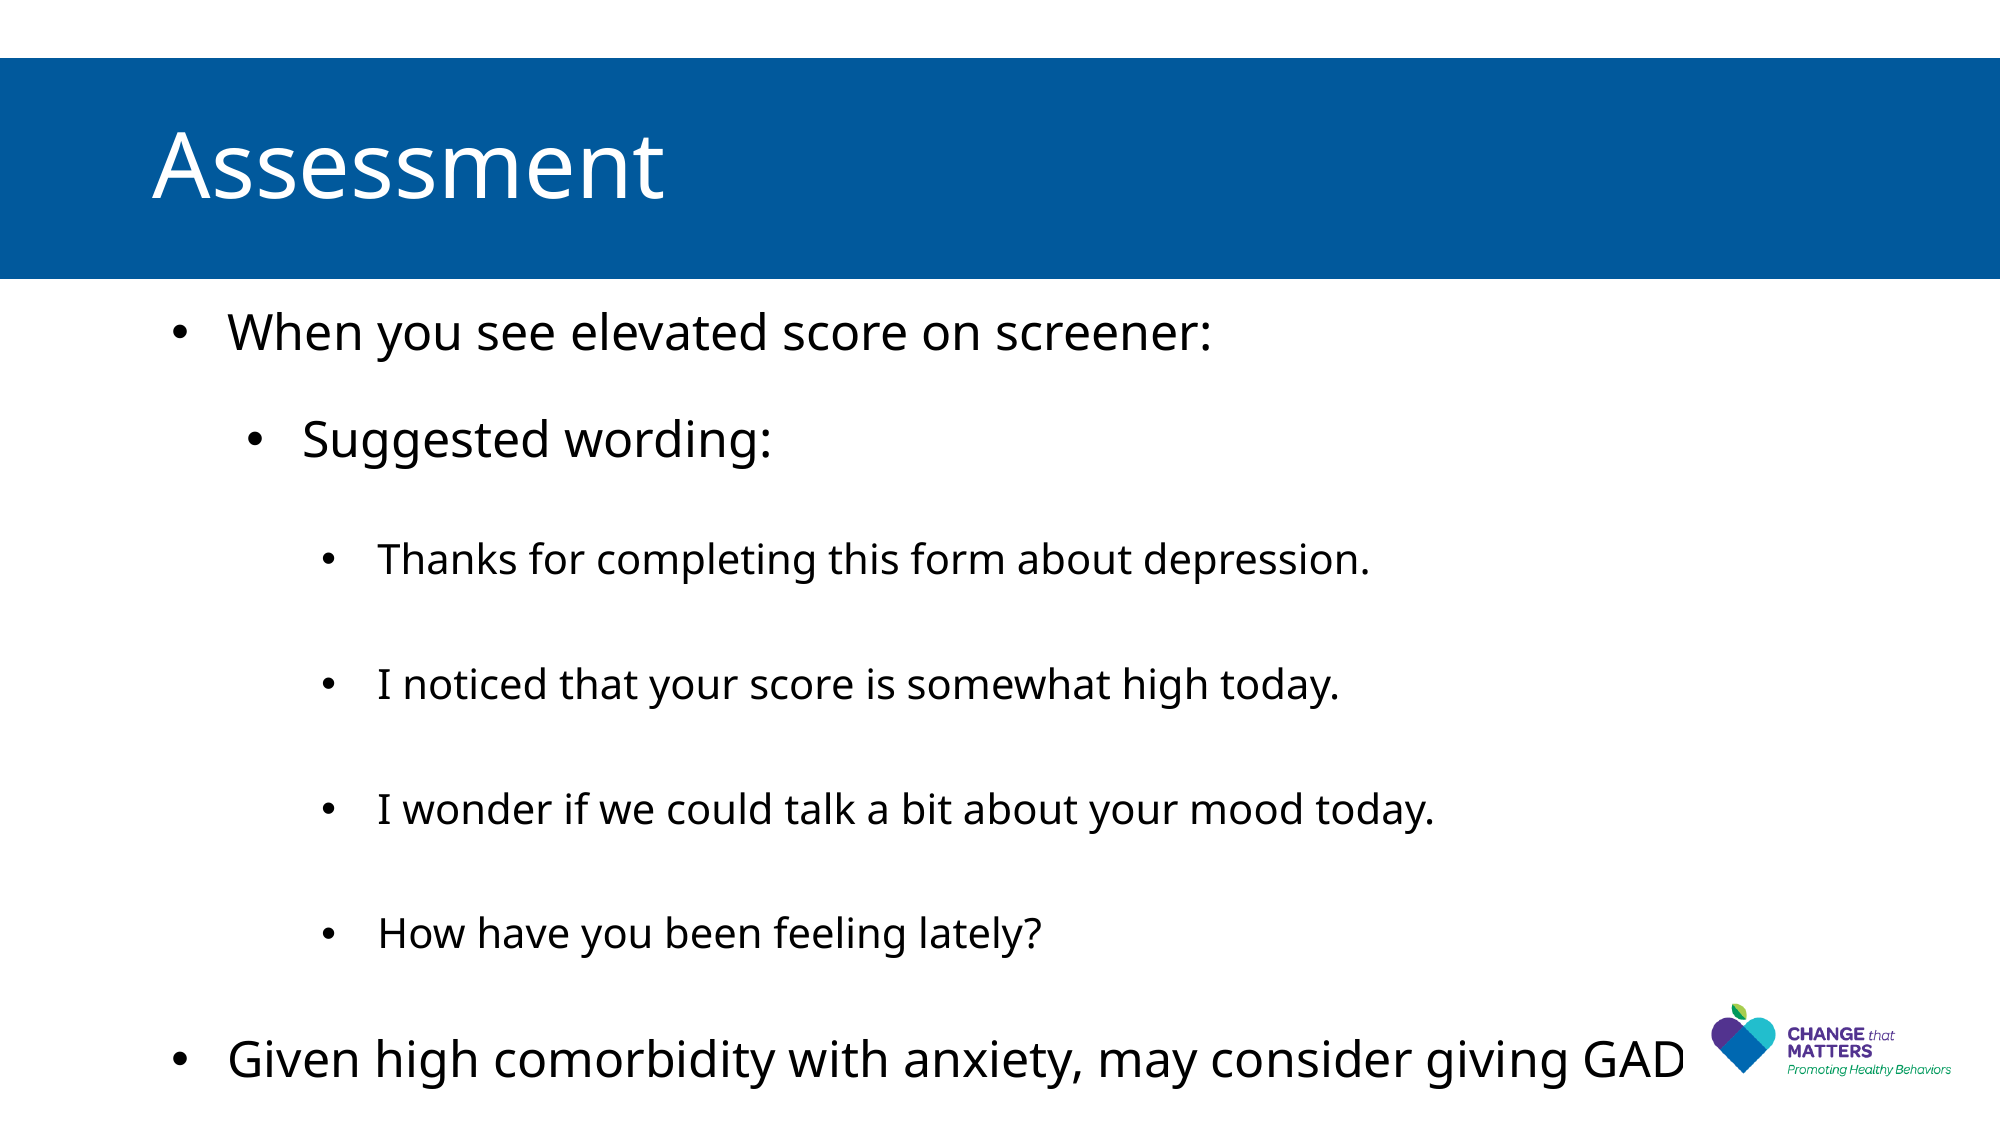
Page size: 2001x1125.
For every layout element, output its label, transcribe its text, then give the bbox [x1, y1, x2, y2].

text_box [0, 58, 2000, 279]
title Assessment [137, 59, 1863, 278]
list When you see elevated score on screener: Suggested wording: Thanks for completing this form about depression. I noticed that your score is somewhat high today. I wonder if we could talk a bit about your mood today. How have you been feeling lately? Given high comorbidity with anxiety, may consider giving GAD7 [137, 299, 1863, 1014]
picture [1683, 988, 1979, 1111]
